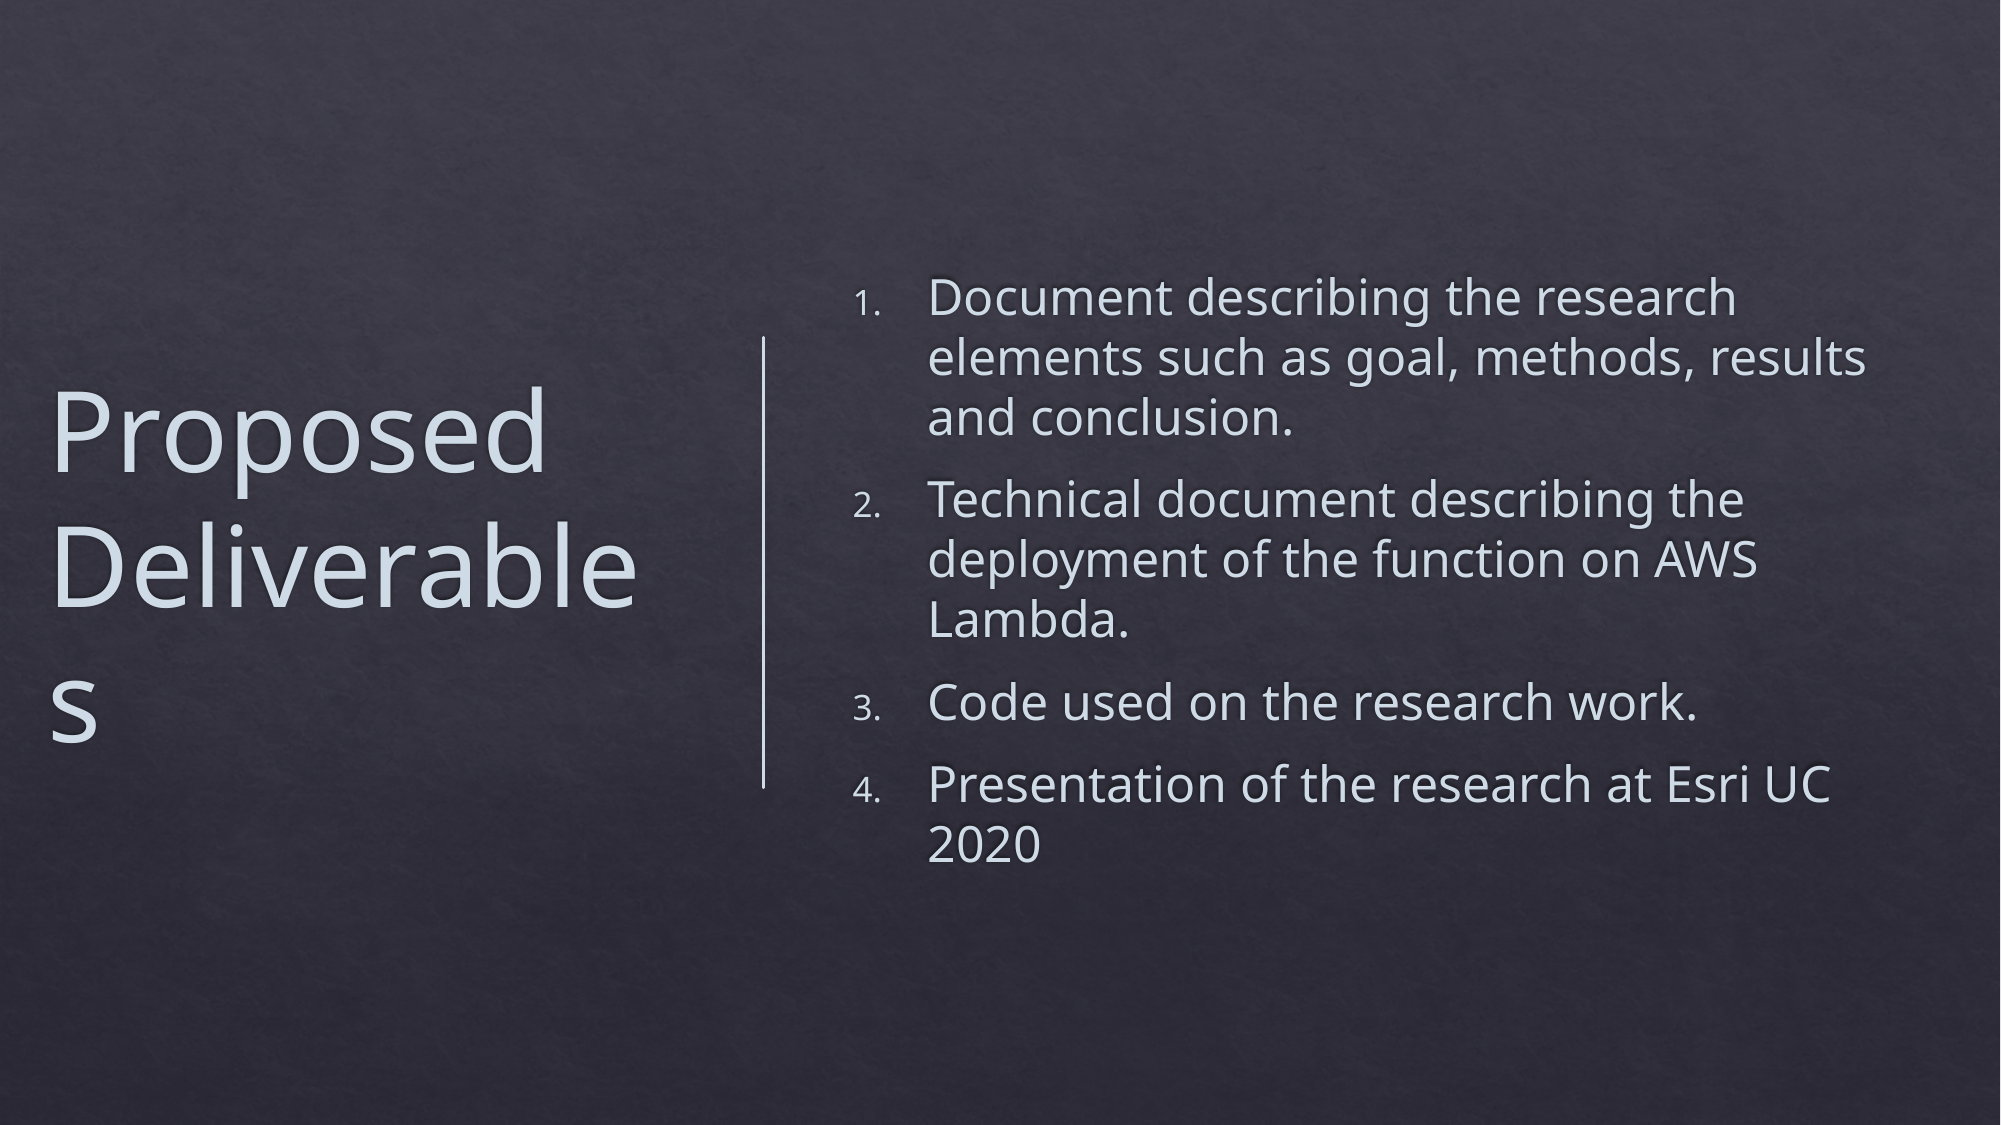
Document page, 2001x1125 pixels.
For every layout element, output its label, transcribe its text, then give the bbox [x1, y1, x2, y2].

text_box [0, 0, 2000, 1125]
title Proposed Deliverables [32, 183, 709, 942]
list Document describing the research elements such as goal, methods, results and conclusion. Technical document describing the deployment of the function on AWS Lambda. Code used on the research work. Presentation of the research at Esri UC 2020 [837, 183, 1941, 1038]
